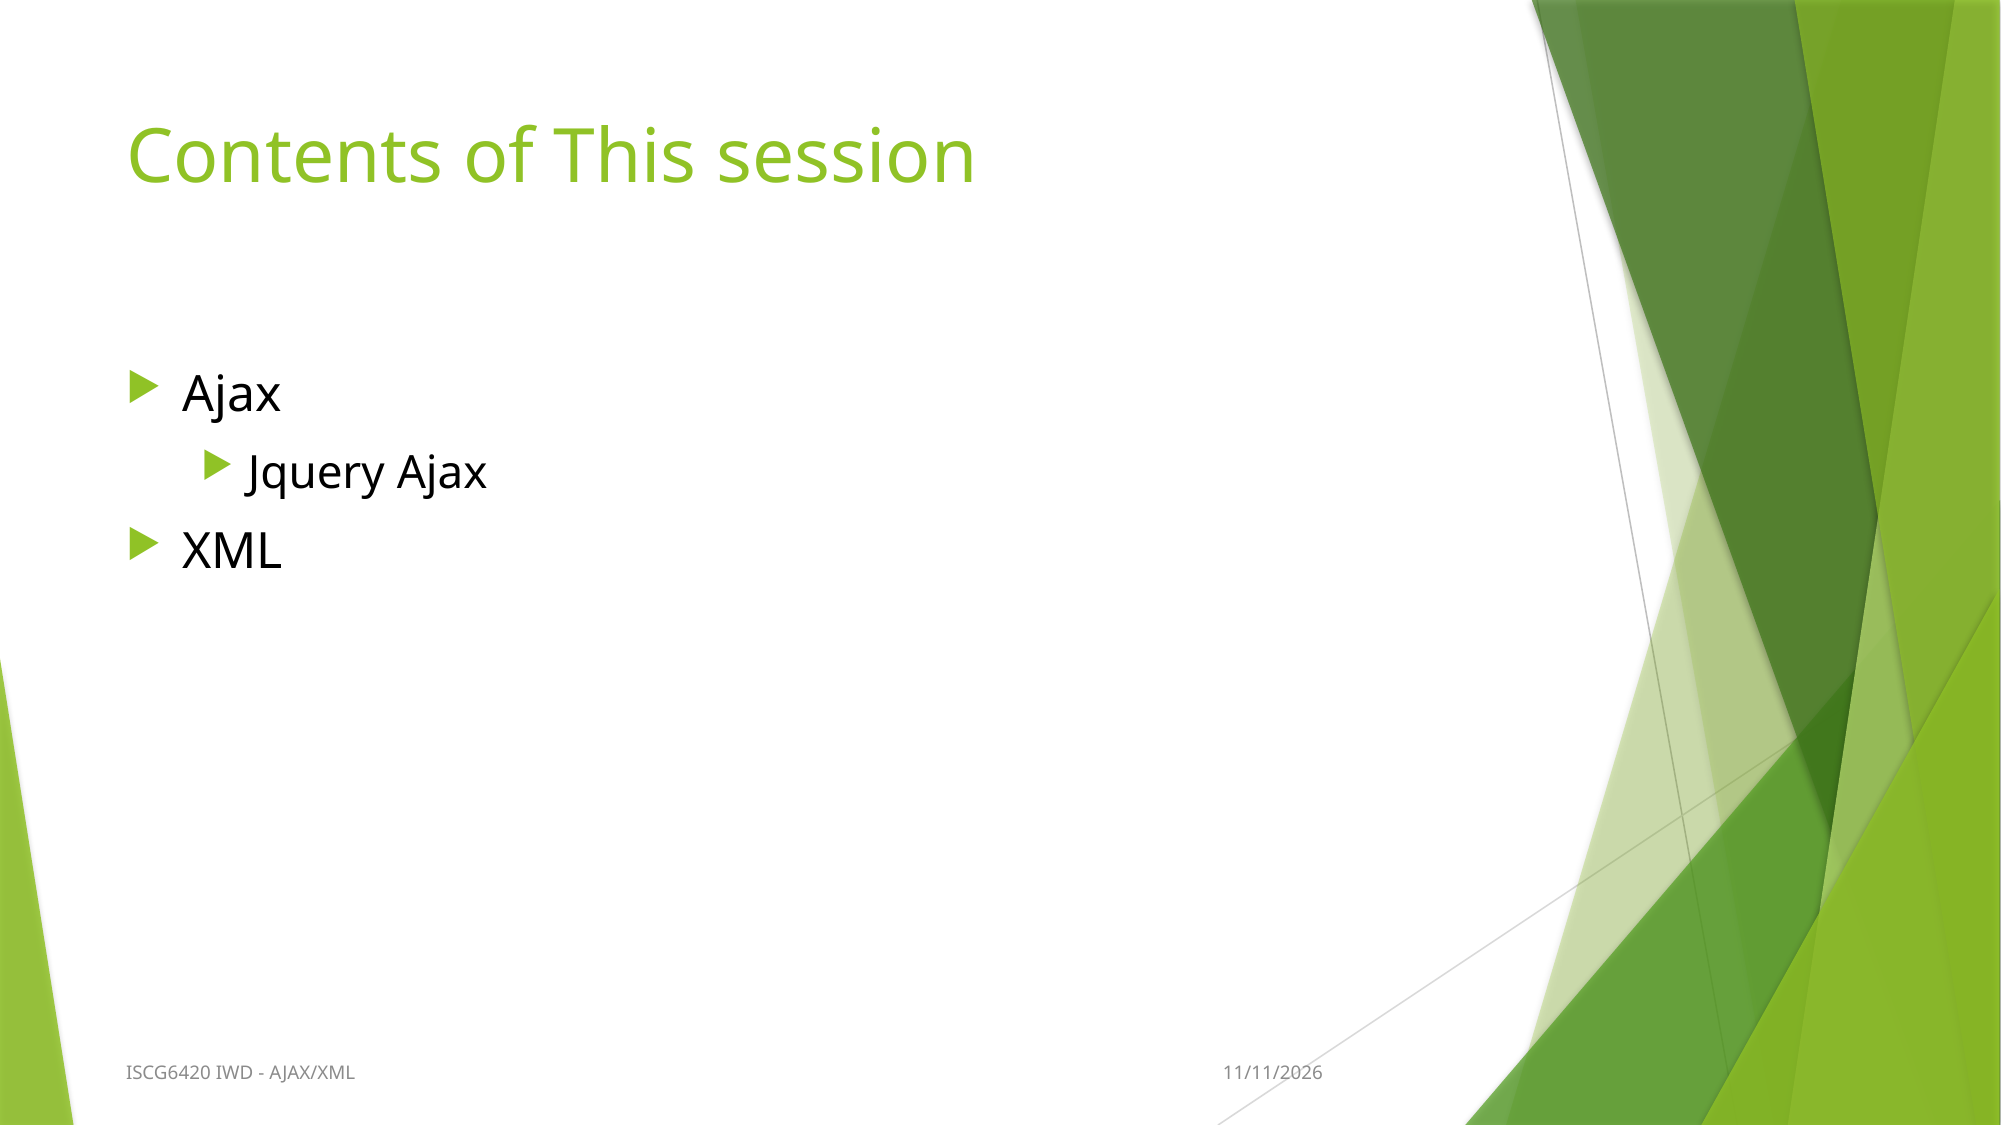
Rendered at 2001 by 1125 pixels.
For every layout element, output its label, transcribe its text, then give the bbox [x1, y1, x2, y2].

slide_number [1188, 1043, 1338, 1104]
footer ISCG6420 IWD - AJAX/XML [111, 1043, 1145, 1104]
list Ajax Jquery Ajax XML [111, 354, 1522, 992]
title Contents of This session [111, 99, 1522, 317]
